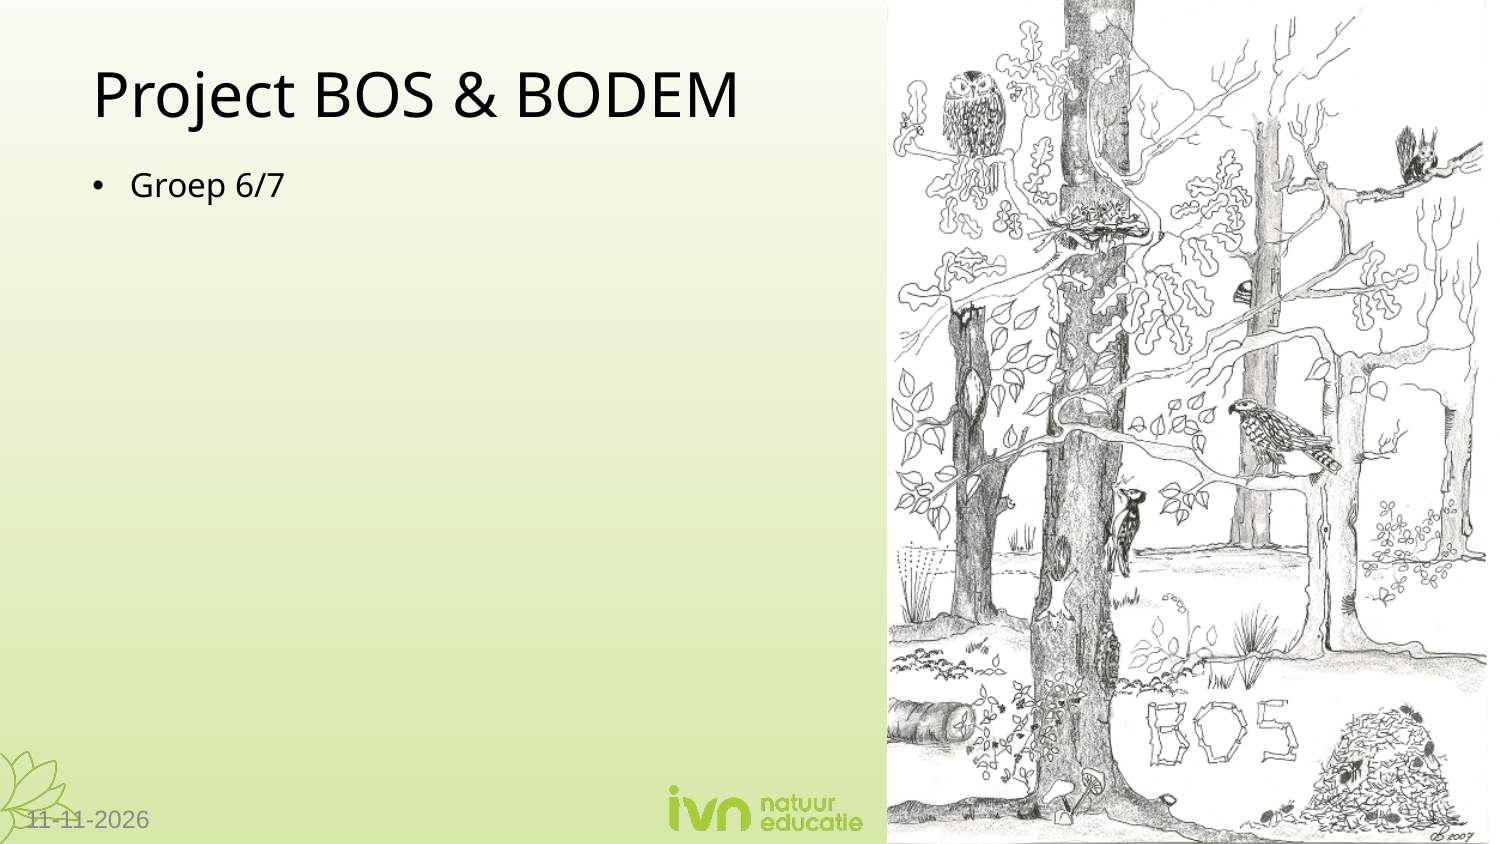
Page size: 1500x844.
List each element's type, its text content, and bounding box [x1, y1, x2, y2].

picture [887, 0, 1500, 844]
title Project BOS & BODEM [92, 63, 887, 169]
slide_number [10, 796, 349, 842]
list Groep 6/7 [92, 169, 887, 737]
